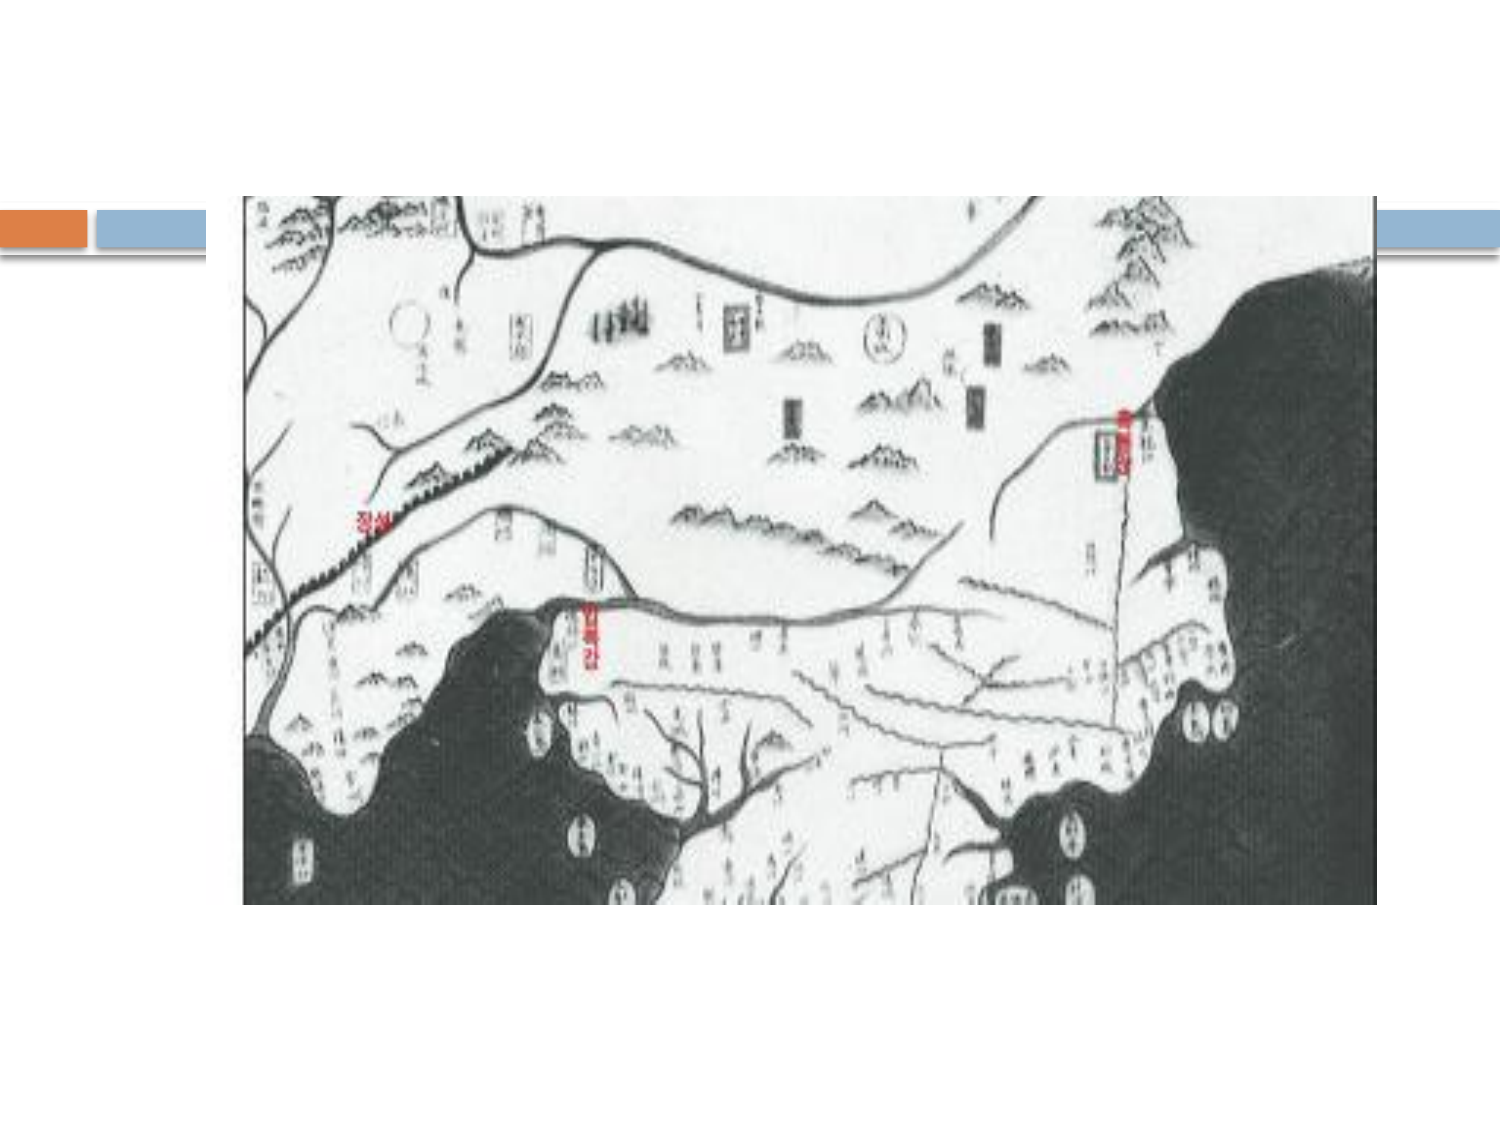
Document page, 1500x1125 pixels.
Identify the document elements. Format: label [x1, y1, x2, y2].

list [206, 195, 1377, 906]
